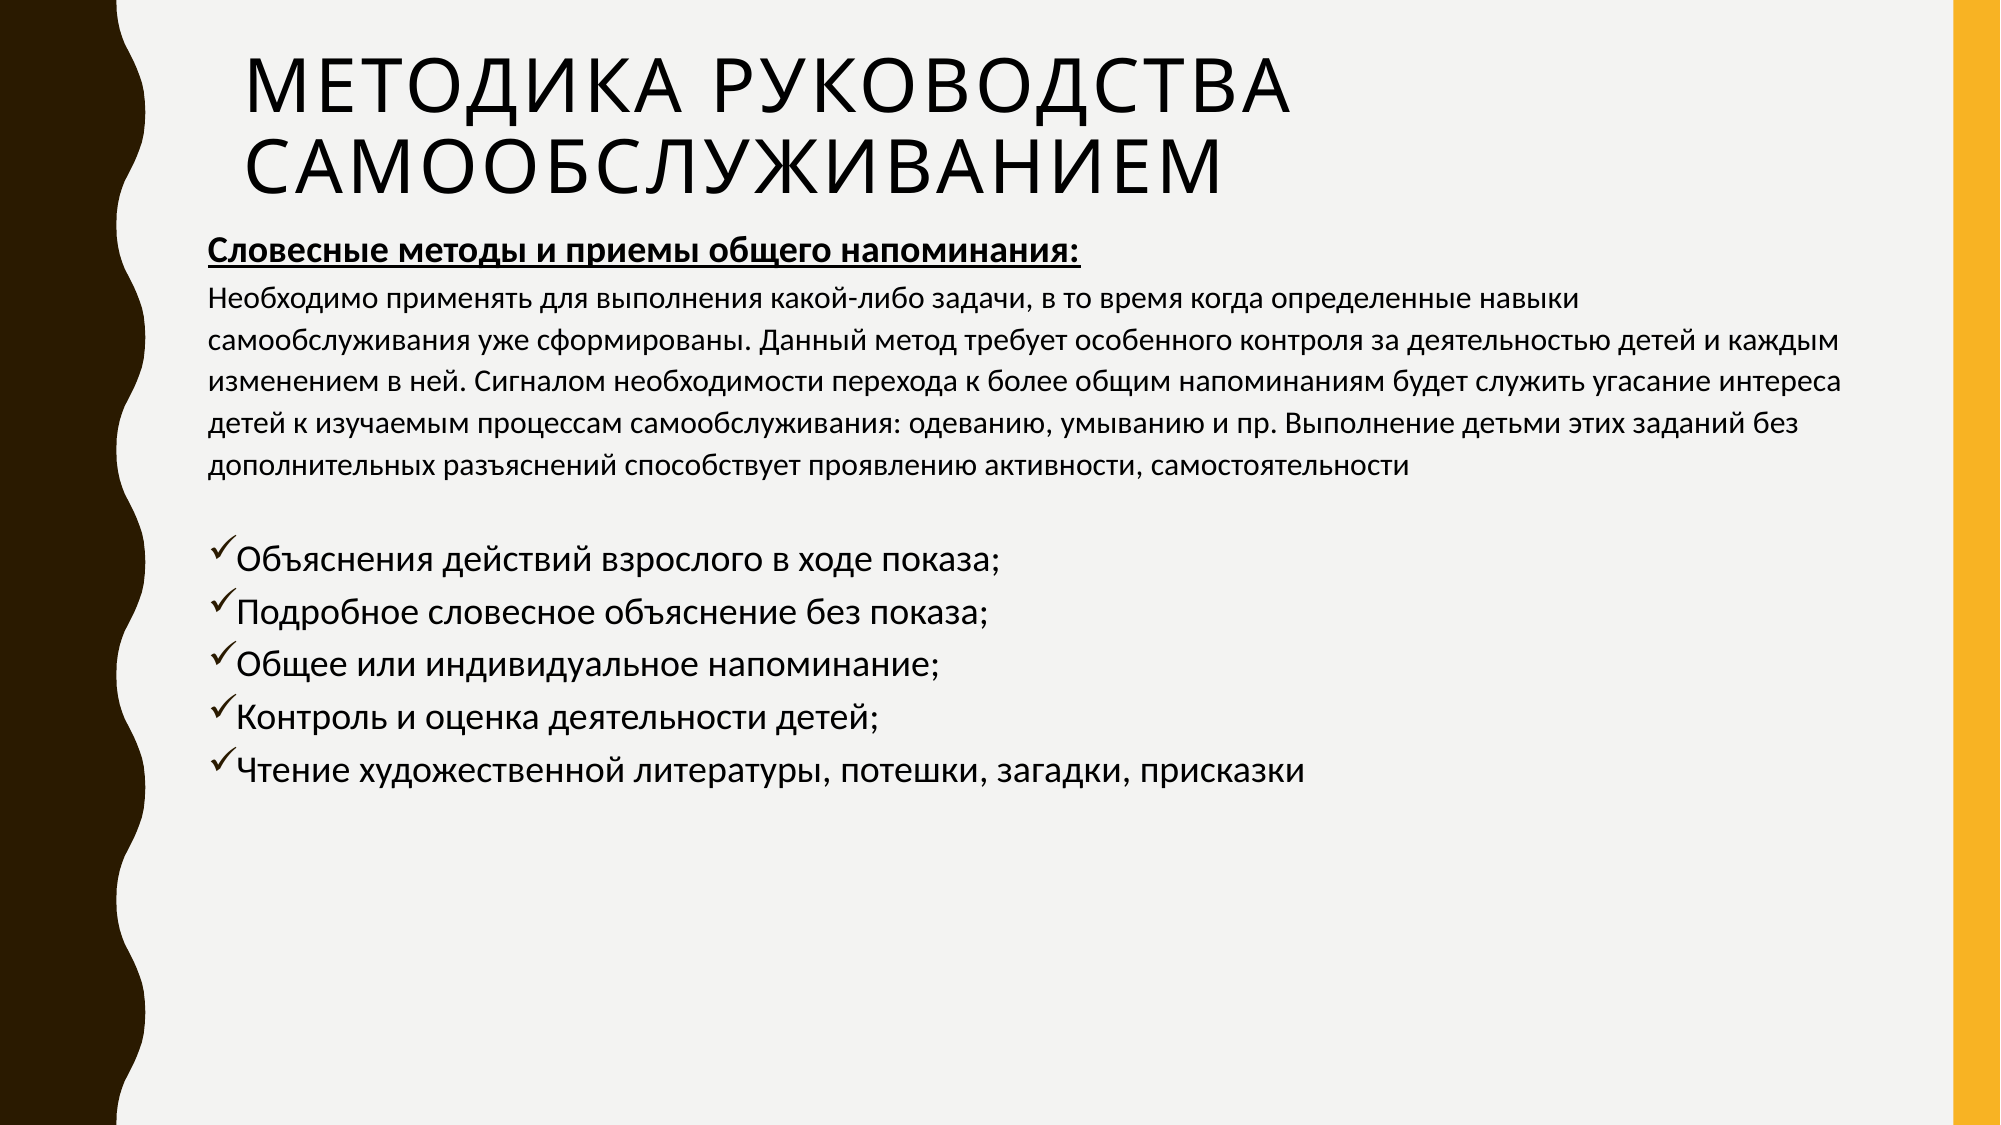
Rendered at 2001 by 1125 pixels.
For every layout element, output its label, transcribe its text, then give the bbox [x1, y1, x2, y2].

title Методика руководства самообслуживанием [228, 40, 2000, 286]
list Словесные методы и приемы общего напоминания: Необходимо применять для выполнения какой-либо задачи, в то время когда определенные навыки самообслуживания уже сформированы. Данный метод требует особенного контроля за деятельностью детей и каждым изменением в ней. Сигналом необходимости перехода к более общим напоминаниям будет служить угасание интереса детей к изучаемым процессам самообслуживания: одеванию, умыванию и пр. Выполнение детьми этих заданий без дополнительных разъяснений способствует проявлению активности, самостоятельности Объяснения действий взрослого в ходе показа; Подробное словесное объяснение без показа; Общее или индивидуальное напоминание; Контроль и оценка деятельности детей; Чтение художественной литературы, потешки, загадки, присказки [192, 212, 1863, 802]
